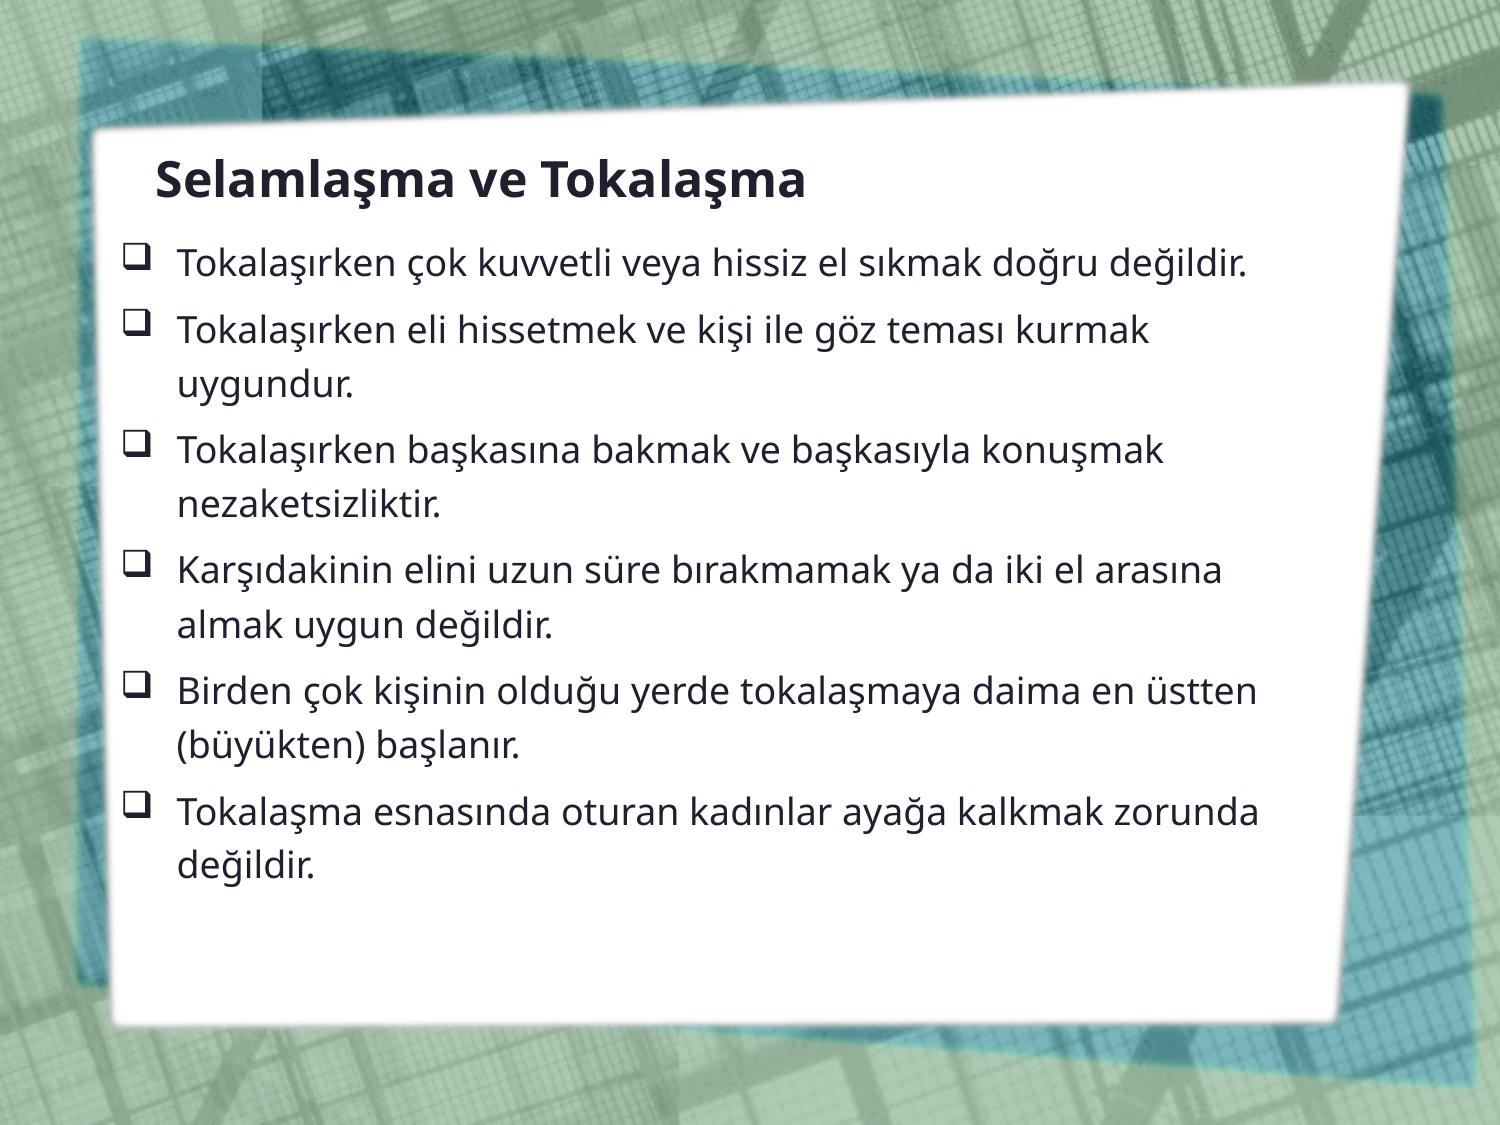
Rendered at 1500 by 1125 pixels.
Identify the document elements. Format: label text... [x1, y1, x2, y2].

list Tokalaşırken çok kuvvetli veya hissiz el sıkmak doğru değildir. Tokalaşırken eli hissetmek ve kişi ile göz teması kurmak uygundur. Tokalaşırken başkasına bakmak ve başkasıyla konuşmak nezaketsizliktir. Karşıdakinin elini uzun süre bırakmamak ya da iki el arasına almak uygun değildir. Birden çok kişinin olduğu yerde tokalaşmaya daima en üstten (büyükten) başlanır. Tokalaşma esnasında oturan kadınlar ayağa kalkmak zorunda değildir. [105, 222, 1337, 1020]
title Selamlaşma ve Tokalaşma [140, 116, 1291, 222]
picture [0, 0, 1500, 1125]
